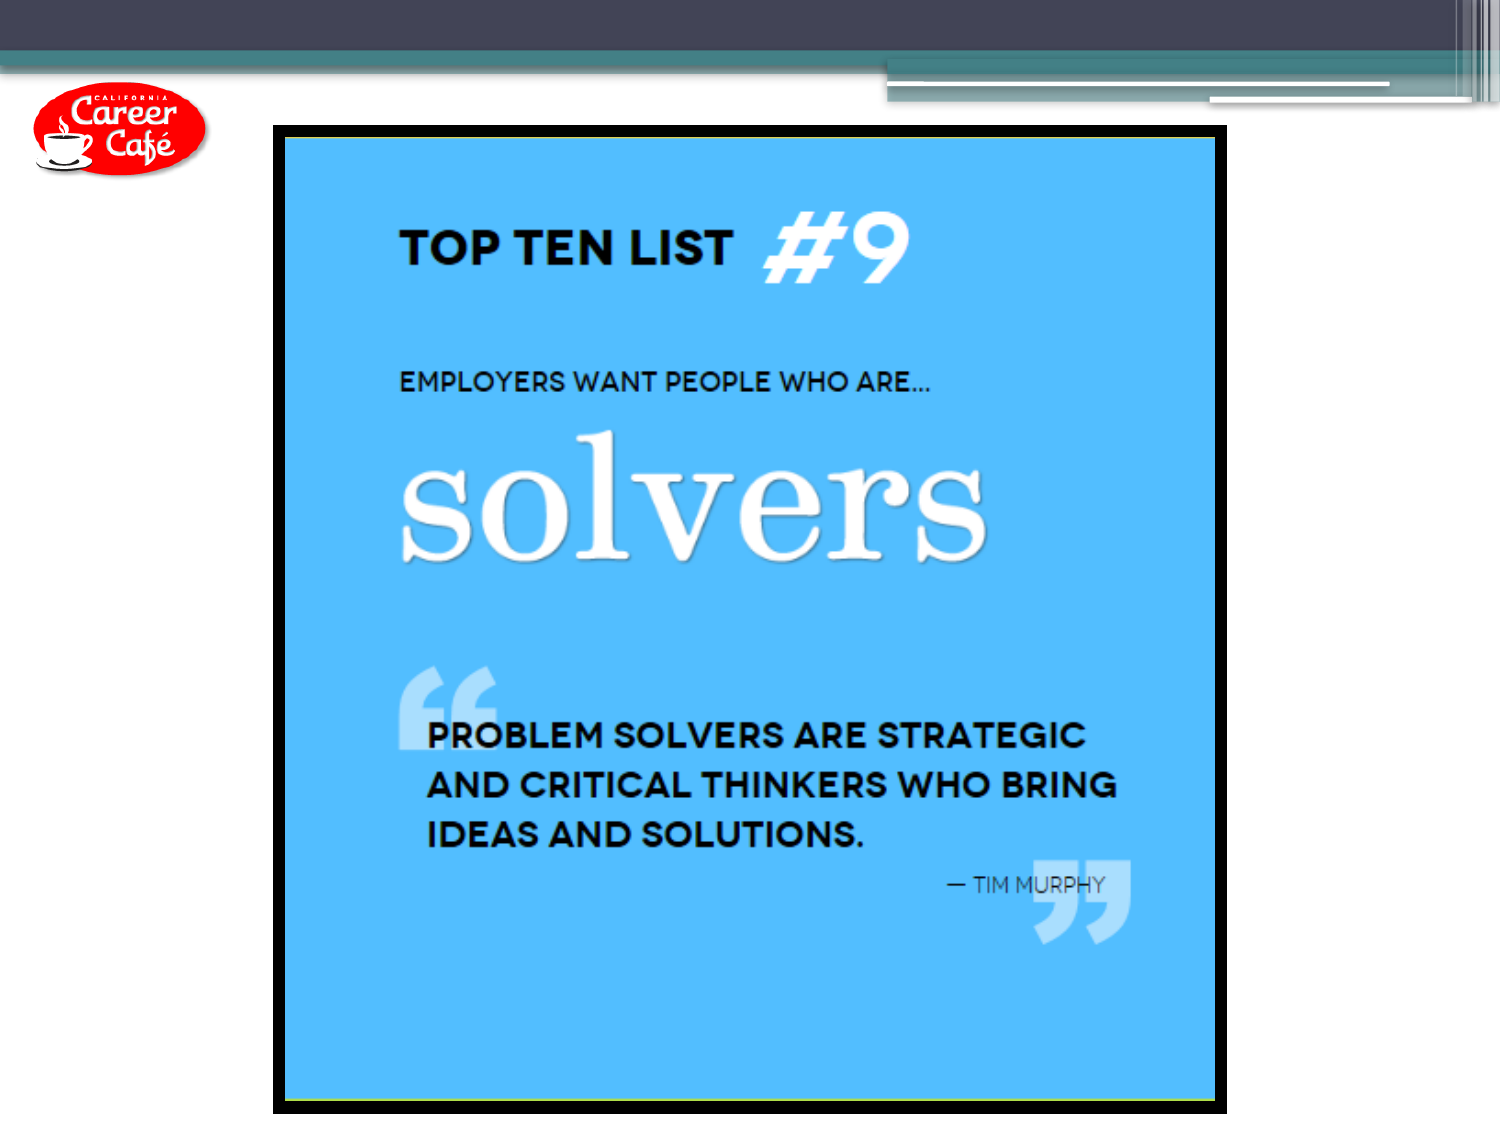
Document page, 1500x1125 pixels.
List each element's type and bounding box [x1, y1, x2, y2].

picture [24, 74, 213, 184]
picture [284, 137, 1216, 1102]
